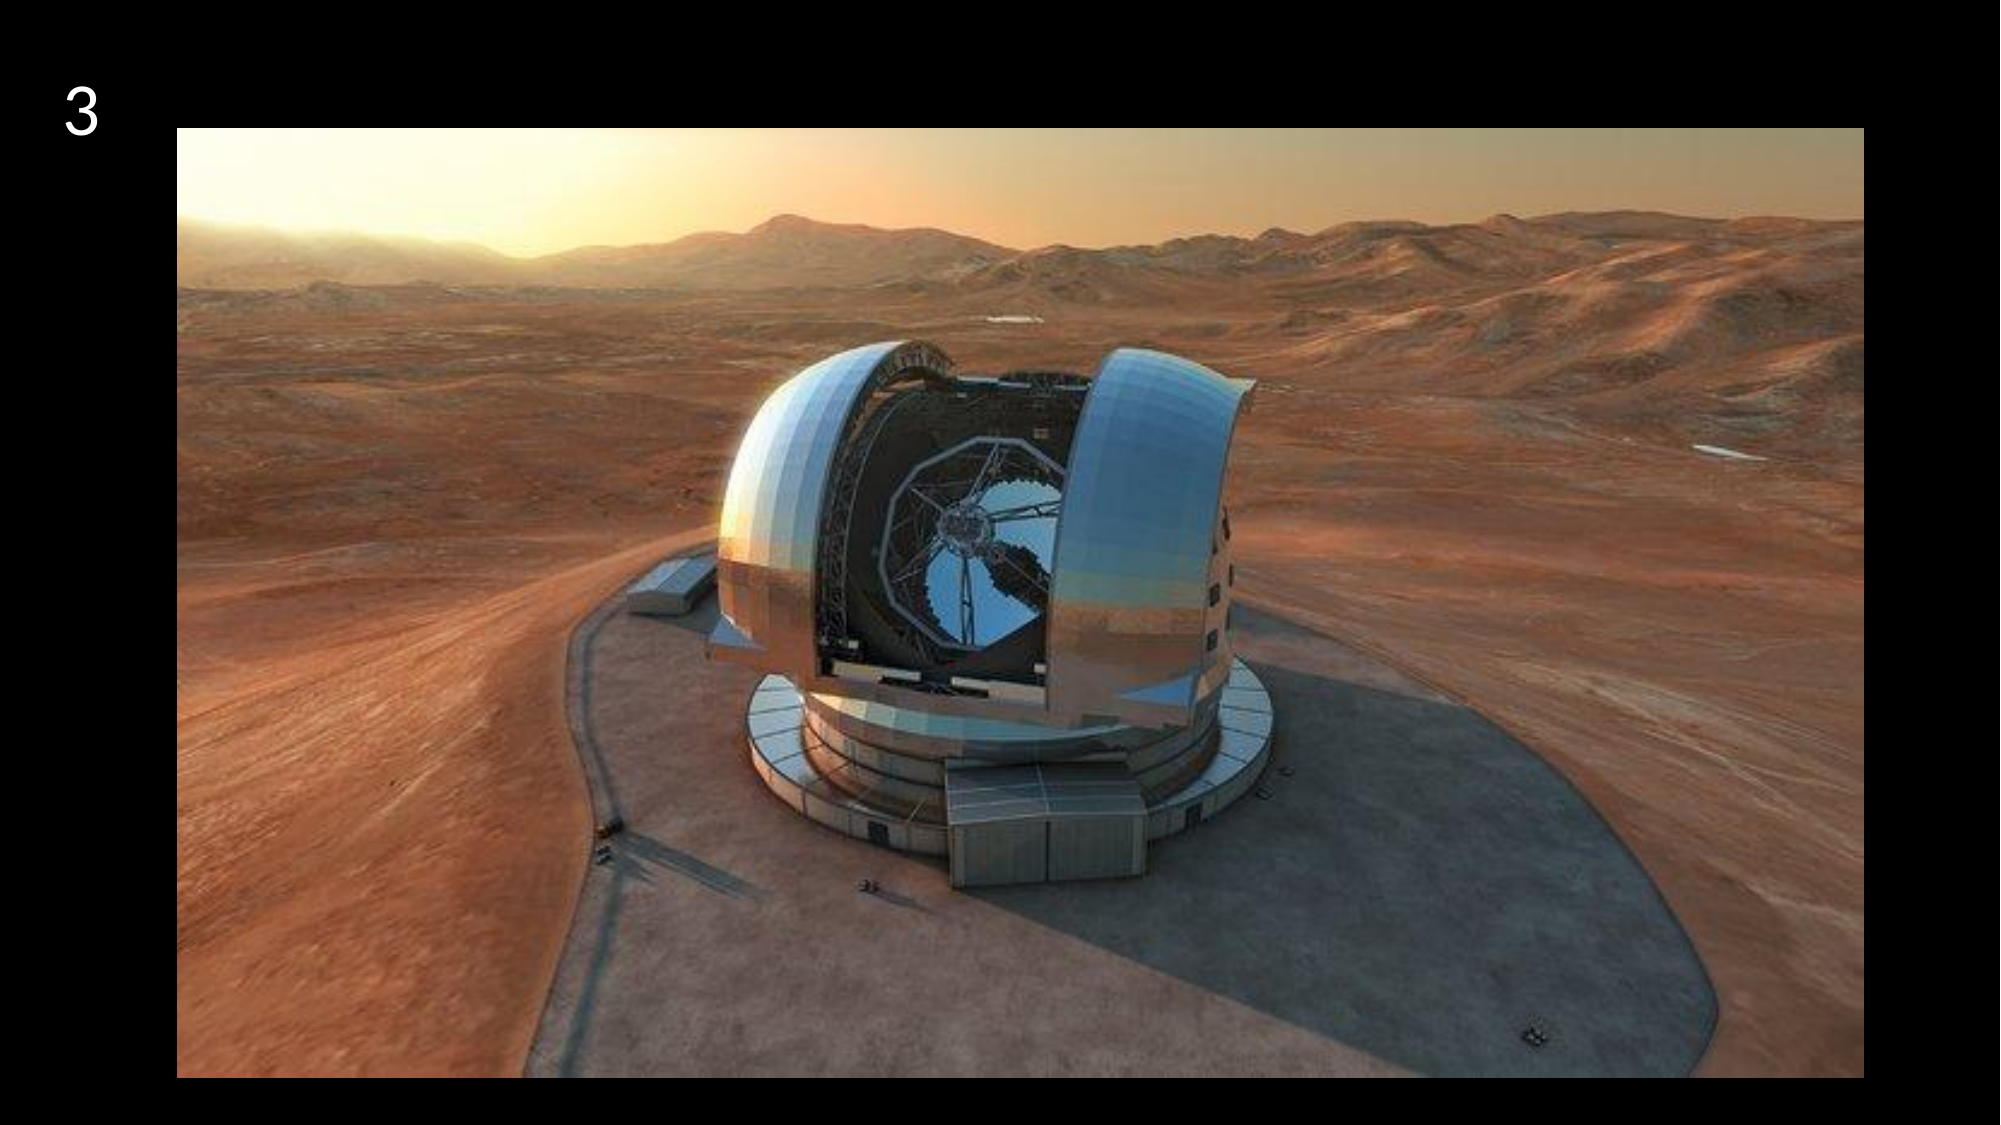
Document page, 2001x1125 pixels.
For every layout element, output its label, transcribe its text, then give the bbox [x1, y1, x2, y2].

picture [176, 128, 1864, 1078]
text_box 3 [47, 52, 117, 158]
